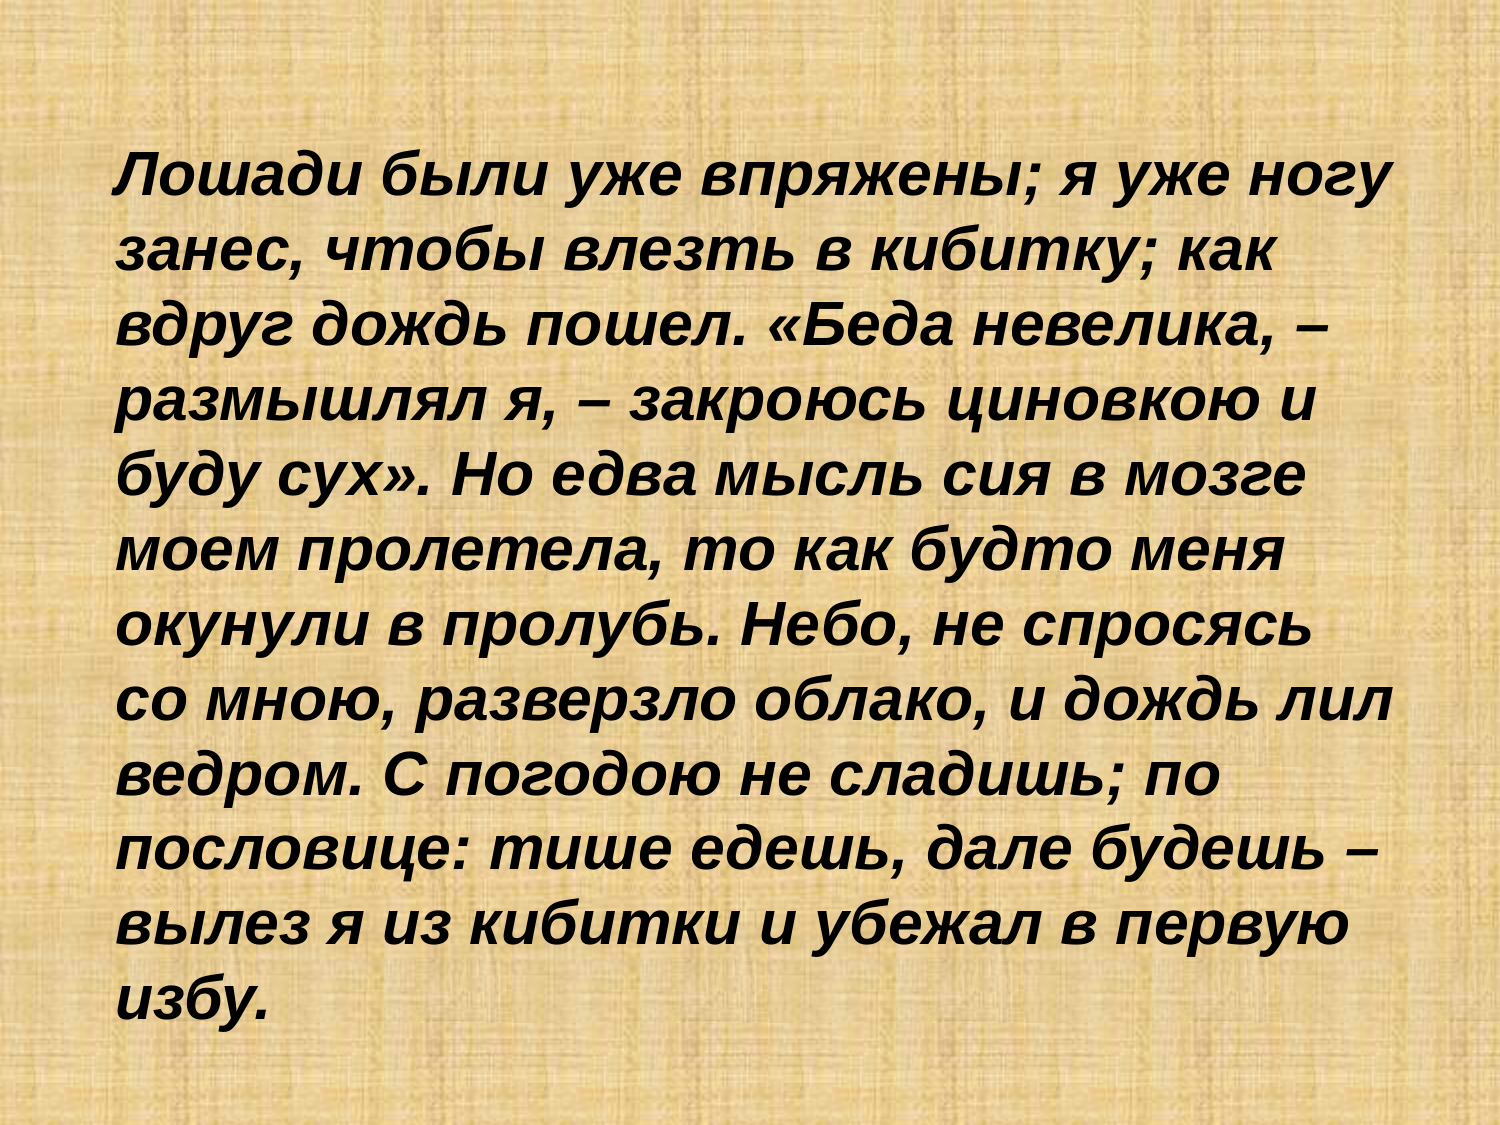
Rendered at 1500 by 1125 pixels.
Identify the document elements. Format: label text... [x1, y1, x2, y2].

subtitle Лошади были уже впряжены; я уже ногу занес, чтобы влезть в кибитку; как вдруг дождь пошел. «Беда невелика, – размышлял я, – закроюсь циновкою и буду сух». Но едва мысль сия в мозге моем пролетела, то как будто меня окунули в пролубь. Небо, не спросясь со мною, разверзло облако, и дождь лил ведром. С погодою не сладишь; по пословице: тише едешь, дале будешь – вылез я из кибитки и убежал в первую избу. [100, 125, 1412, 1106]
picture [0, 0, 1500, 1125]
